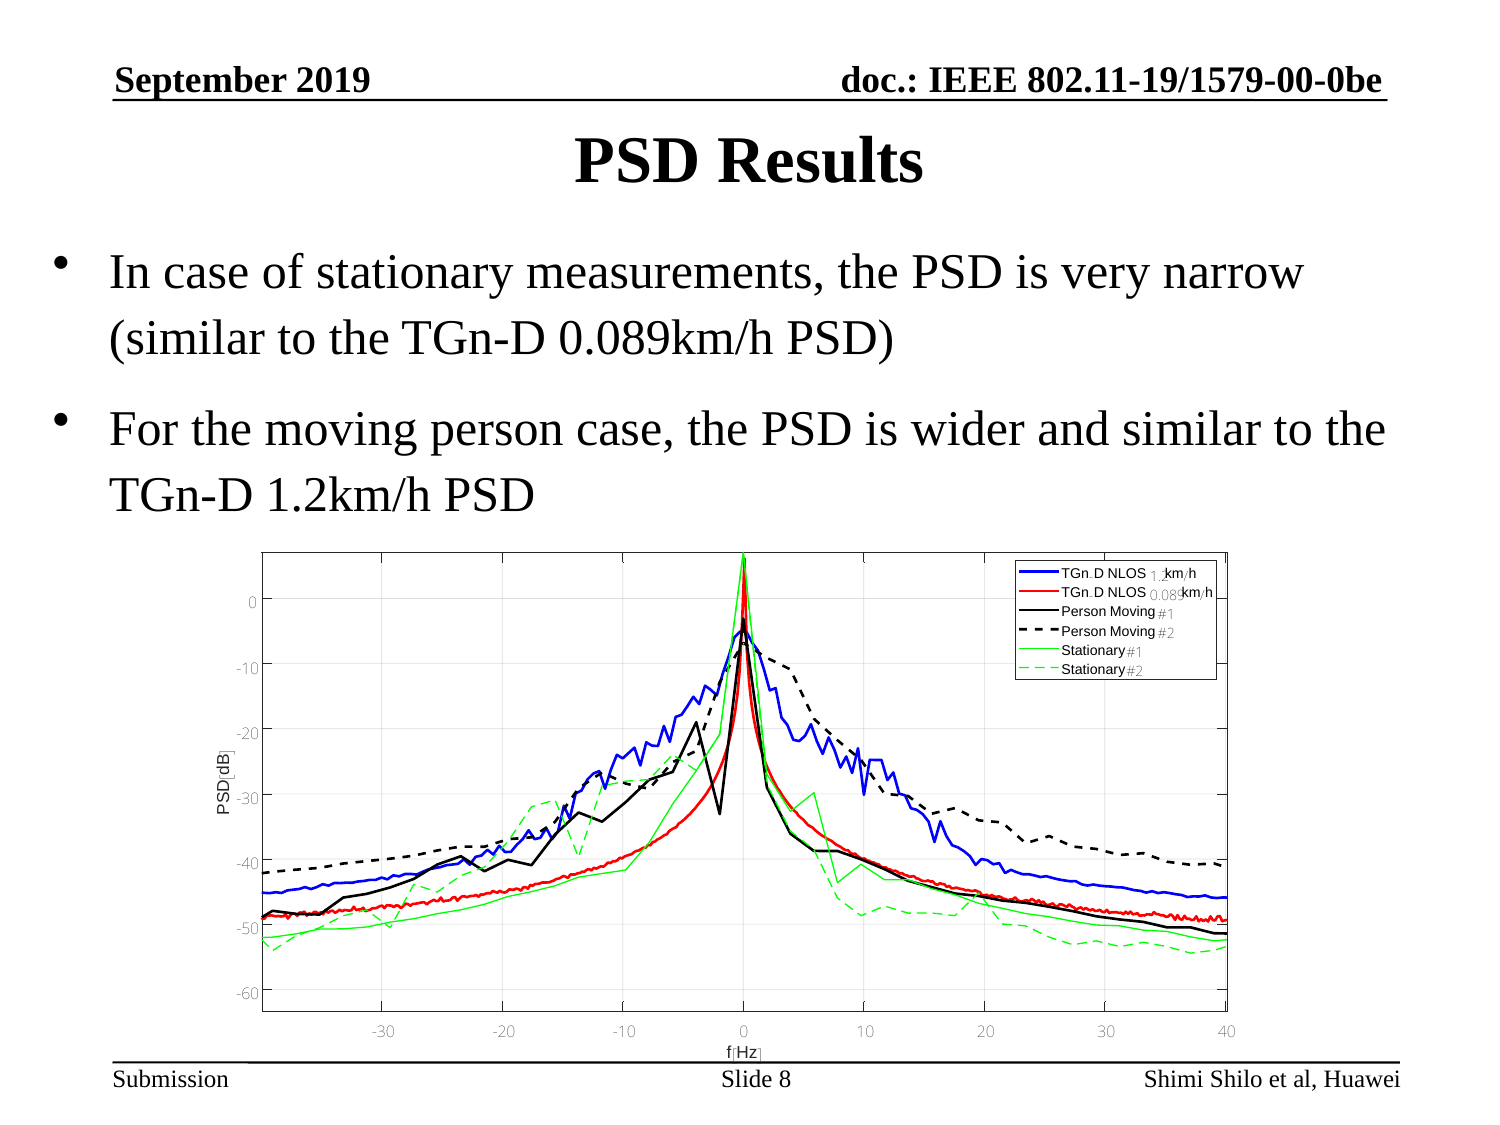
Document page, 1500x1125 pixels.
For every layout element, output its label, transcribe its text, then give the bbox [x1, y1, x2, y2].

list In case of stationary measurements, the PSD is very narrow (similar to the TGn-D 0.089km/h PSD) For the moving person case, the PSD is wider and similar to the TGn-D 1.2km/h PSD [37, 224, 1476, 1051]
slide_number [114, 54, 374, 101]
picture [87, 487, 1500, 1125]
title PSD Results [112, 112, 1388, 201]
